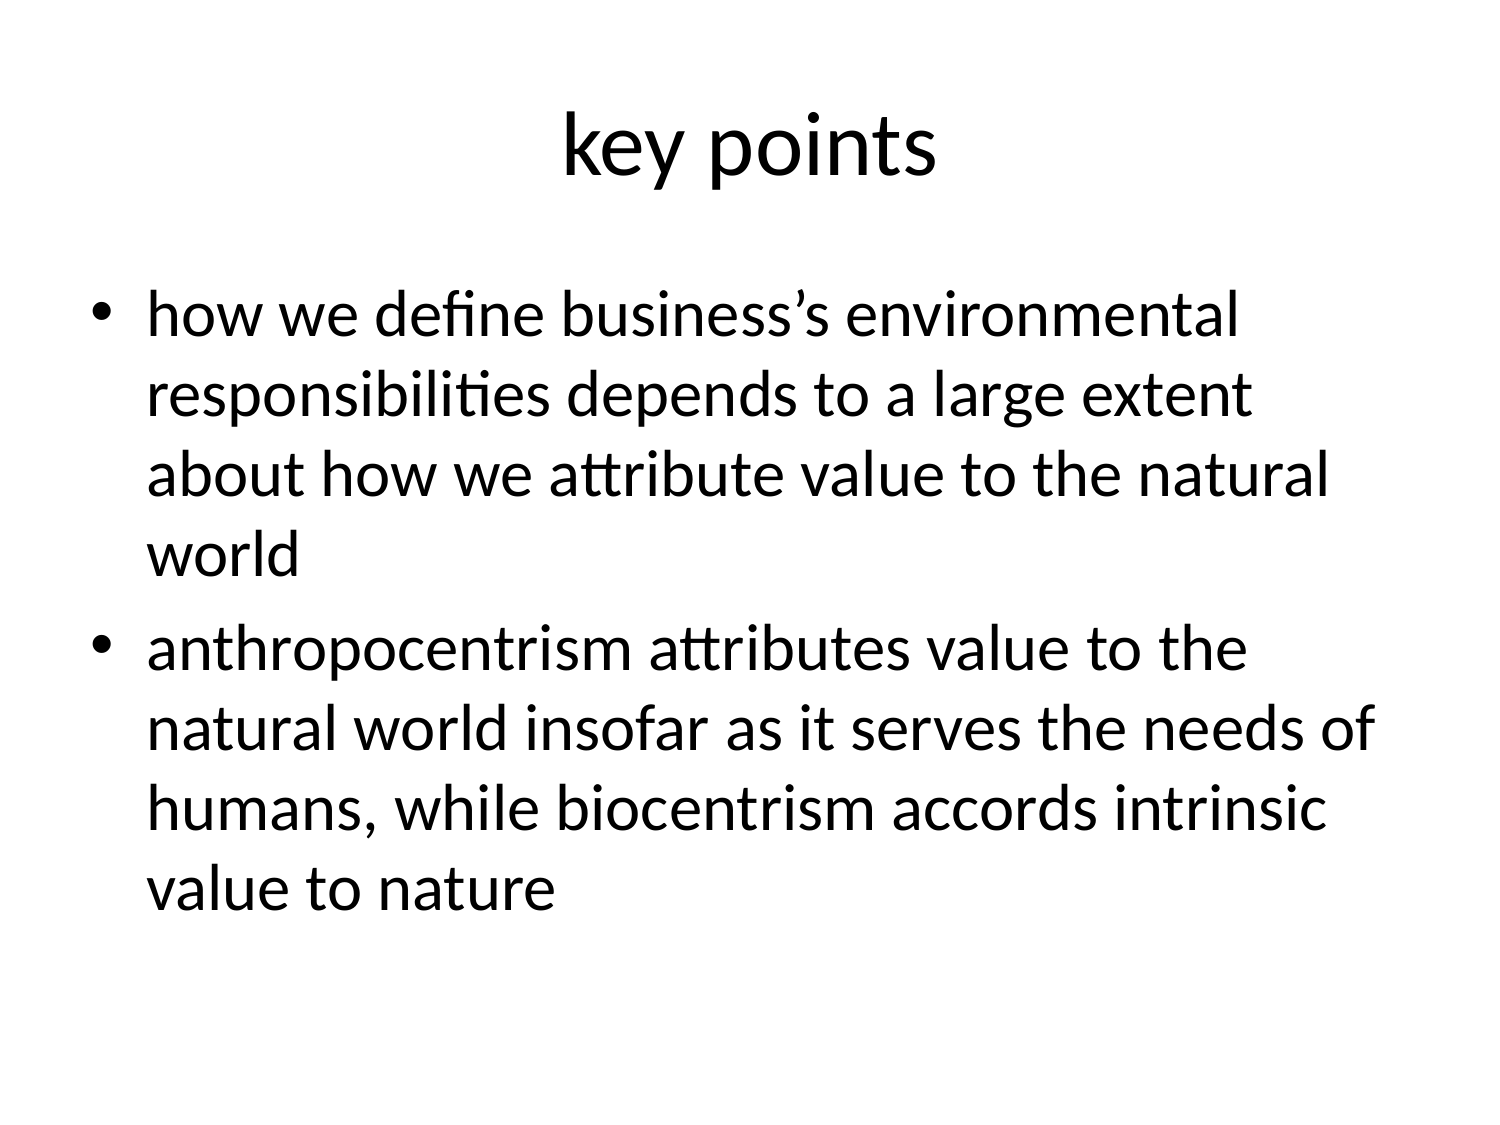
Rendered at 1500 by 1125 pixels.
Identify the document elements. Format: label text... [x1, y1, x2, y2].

title key points [75, 45, 1425, 233]
list how we define business’s environmental responsibilities depends to a large extent about how we attribute value to the natural world anthropocentrism attributes value to the natural world insofar as it serves the needs of humans, while biocentrism accords intrinsic value to nature [75, 262, 1425, 1005]
